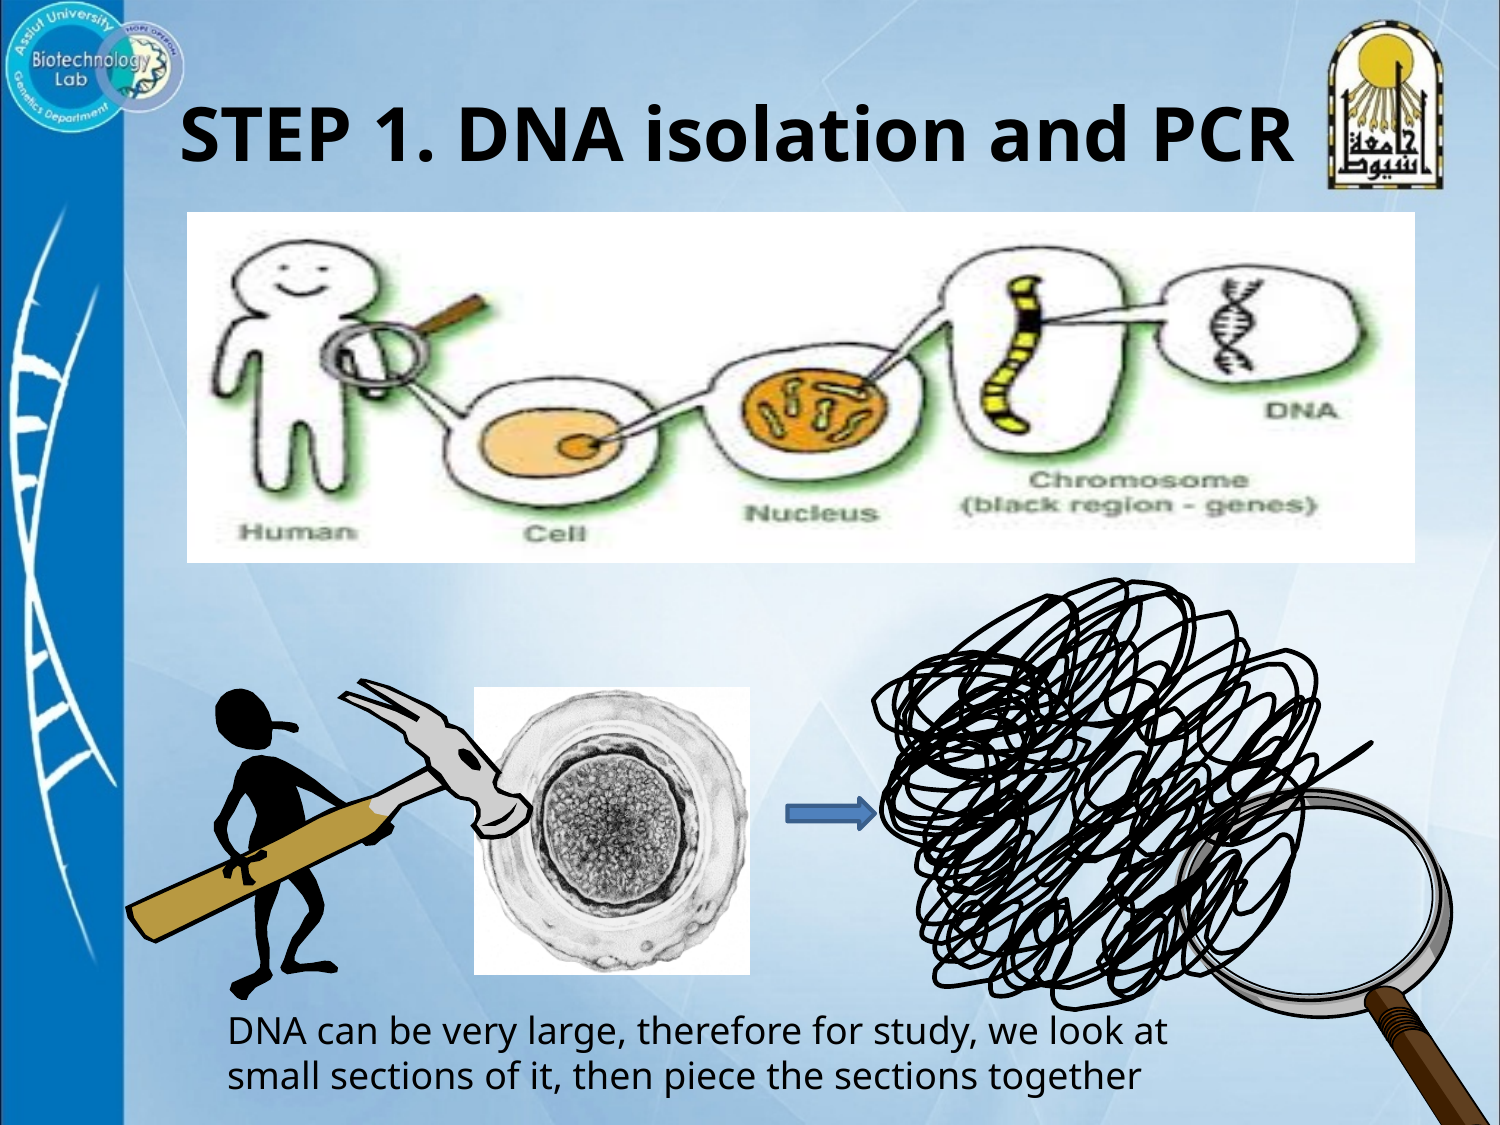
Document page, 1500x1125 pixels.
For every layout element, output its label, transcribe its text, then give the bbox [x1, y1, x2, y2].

title STEP 1. DNA isolation and PCR [62, 37, 1413, 225]
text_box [124, 578, 1500, 1125]
picture [0, 0, 1500, 1125]
